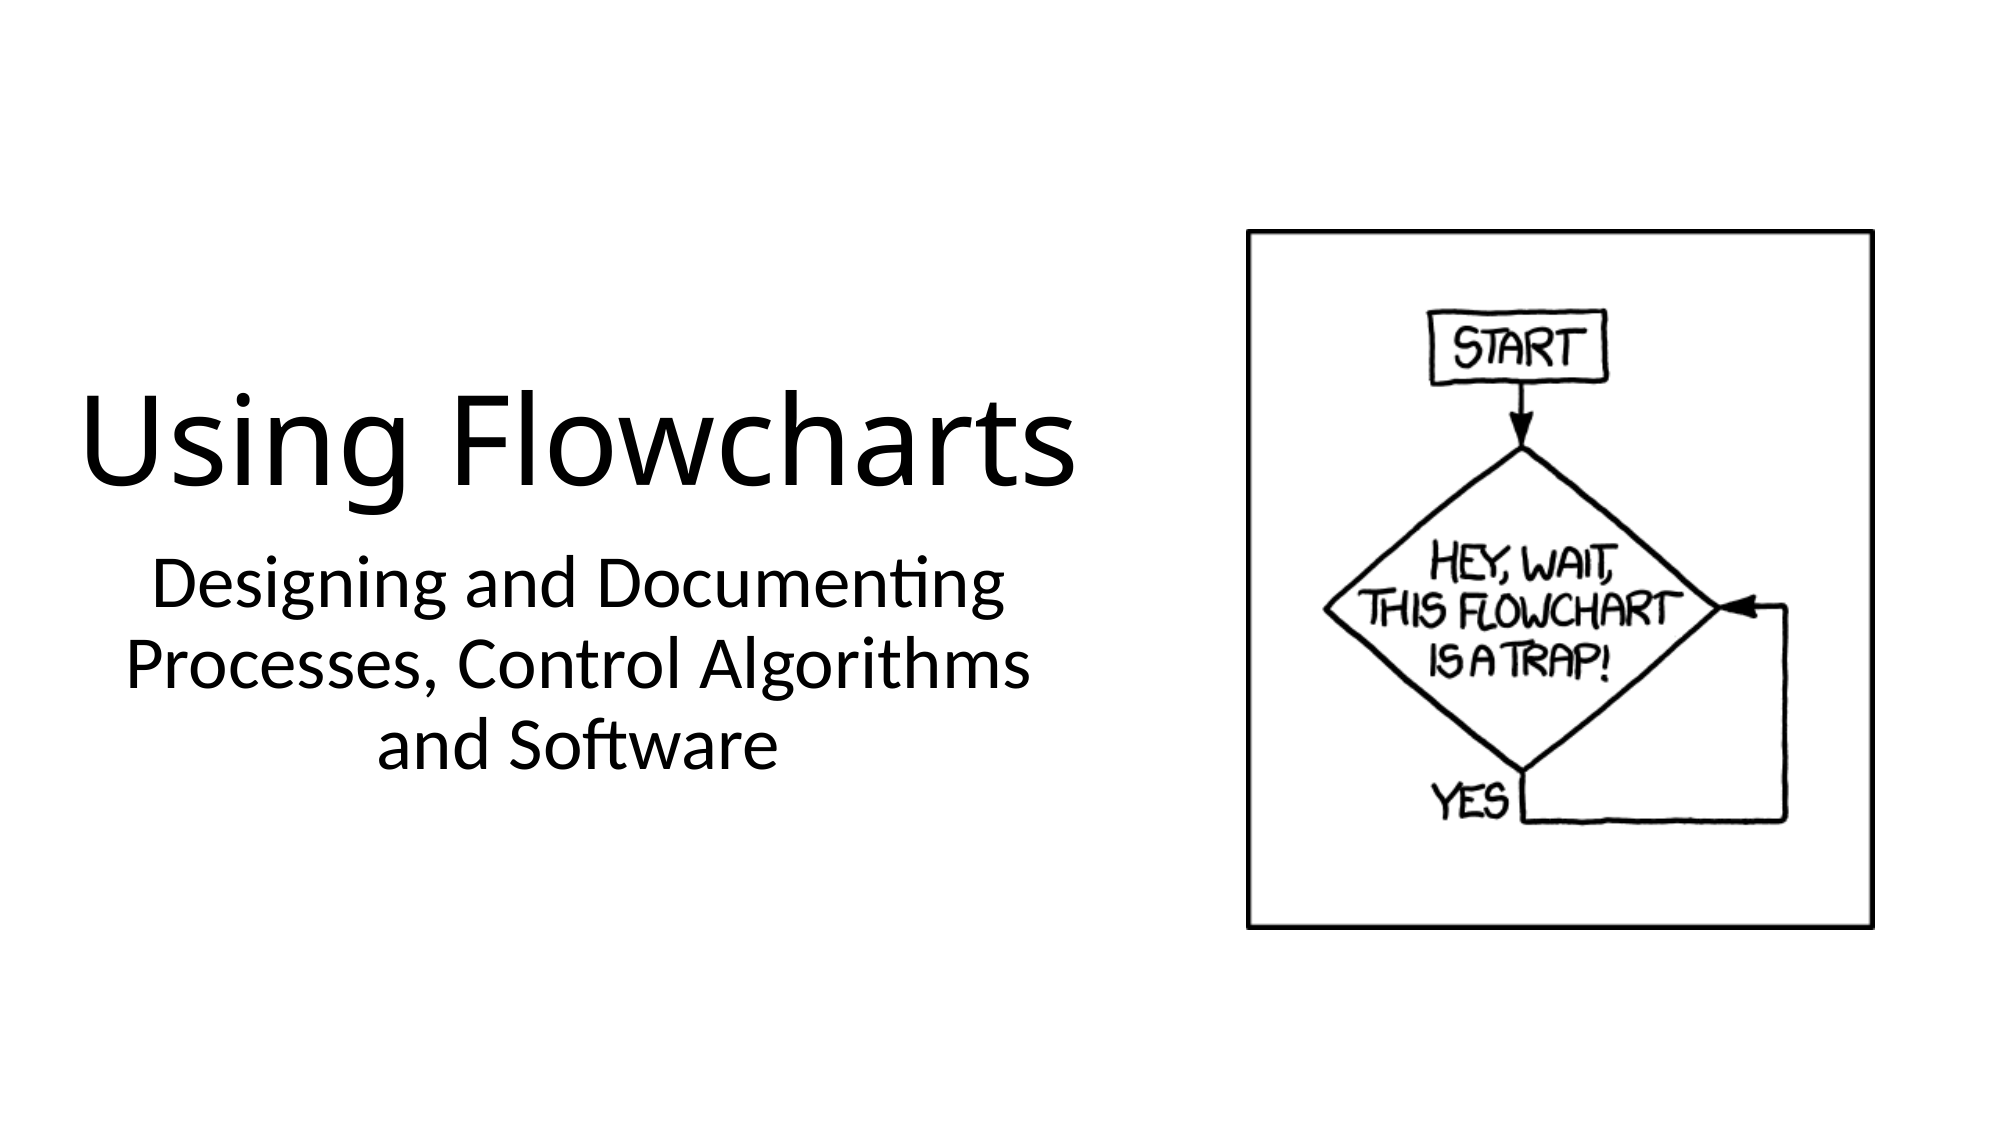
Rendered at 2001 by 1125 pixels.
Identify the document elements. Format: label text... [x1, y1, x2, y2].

title Using Flowcharts [49, 128, 1108, 520]
subtitle Designing and Documenting Processes, Control Algorithms and Software [49, 534, 1108, 807]
picture [1246, 229, 1875, 930]
